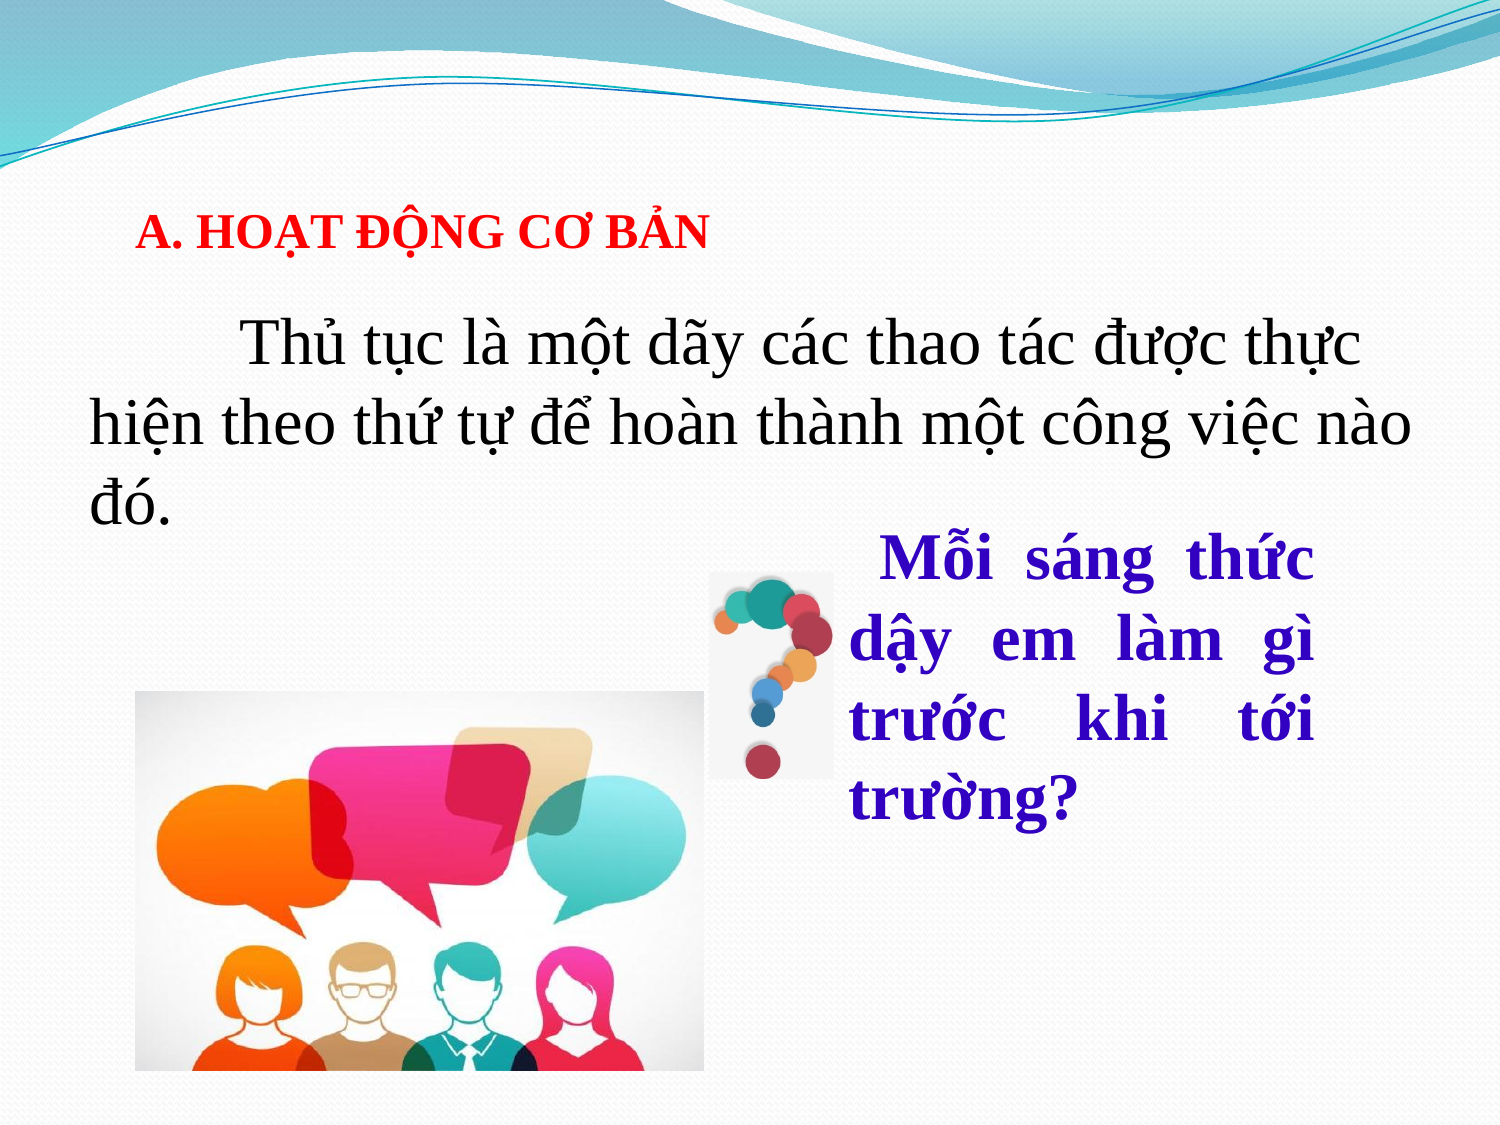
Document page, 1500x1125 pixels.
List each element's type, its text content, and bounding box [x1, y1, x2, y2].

text_box Mỗi sáng thức dậy em làm gì trước khi tới trường? [833, 506, 1330, 841]
picture [135, 691, 705, 1071]
text_box Thủ tục là một dãy các thao tác được thực hiện theo thứ tự để hoàn thành một công việc nào đó. [74, 290, 1438, 546]
picture [708, 571, 835, 779]
text_box A. HoẠT ĐỘNG CƠ BẢN [120, 191, 726, 267]
text_box Tên thủ tục [833, 575, 840, 789]
